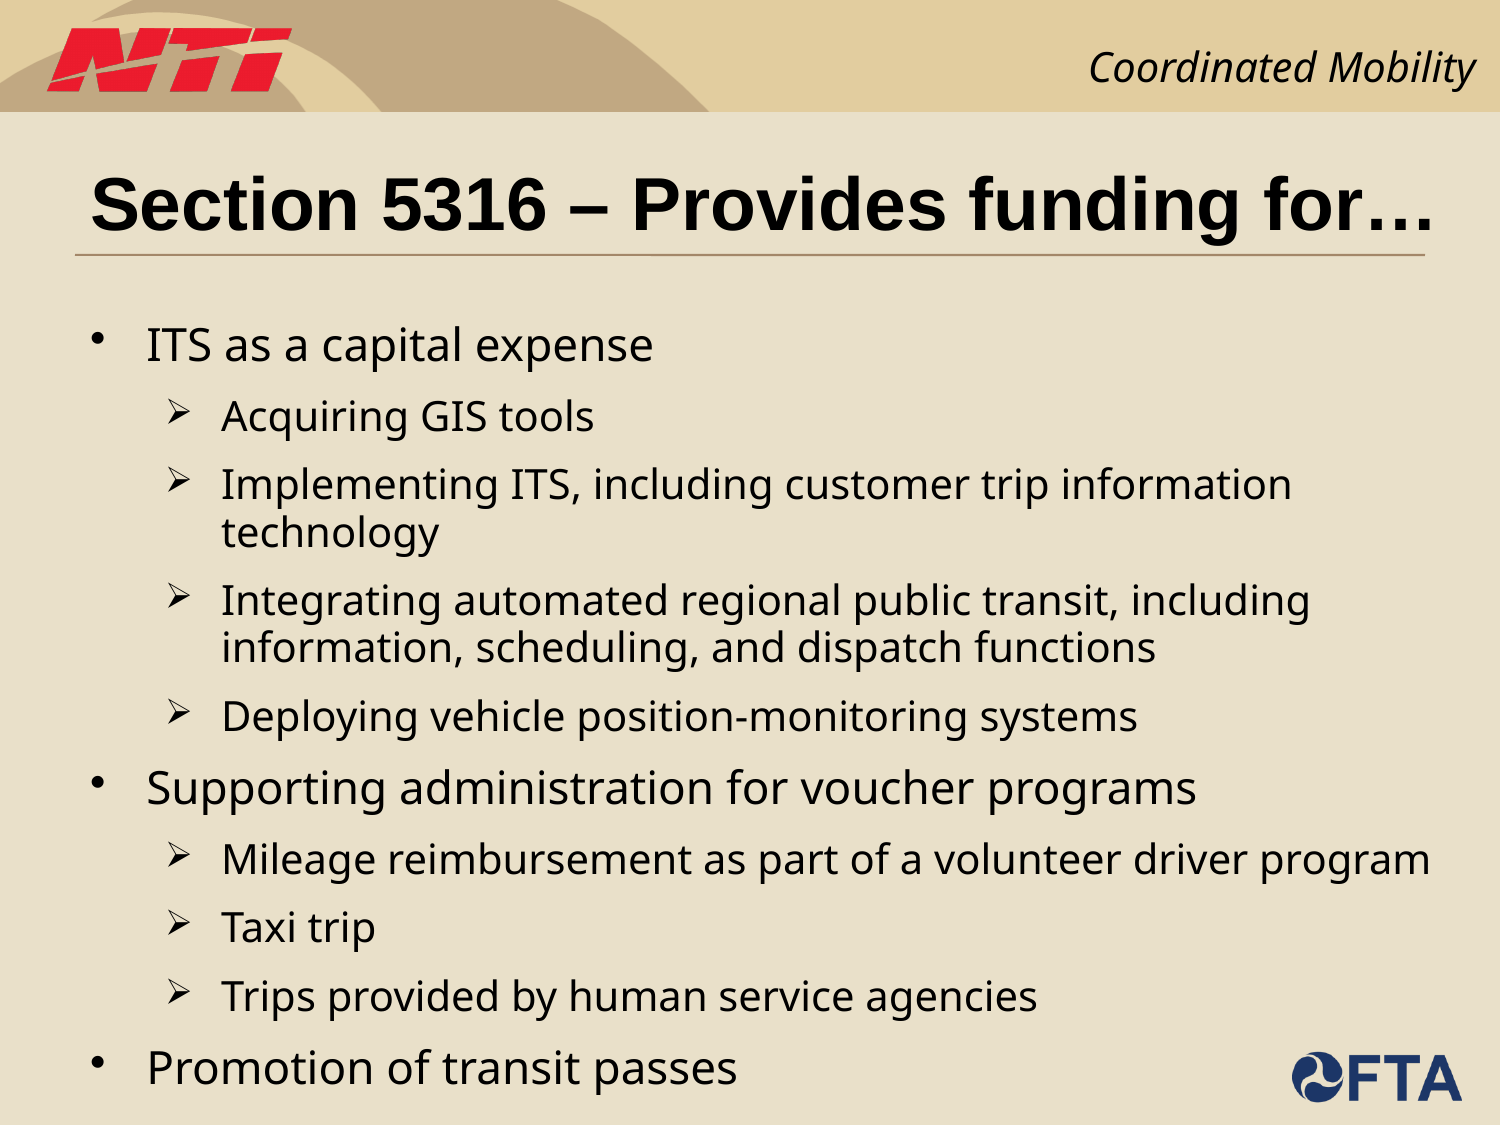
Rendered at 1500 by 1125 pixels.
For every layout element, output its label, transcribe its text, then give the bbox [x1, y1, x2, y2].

picture [1292, 1046, 1462, 1124]
picture [0, 0, 1500, 112]
title Section 5316 – Provides funding for… [74, 132, 1500, 268]
list ITS as a capital expense Acquiring GIS tools Implementing ITS, including customer trip information technology Integrating automated regional public transit, including information, scheduling, and dispatch functions Deploying vehicle position-monitoring systems Supporting administration for voucher programs Mileage reimbursement as part of a volunteer driver program Taxi trip Trips provided by human service agencies Promotion of transit passes [74, 311, 1463, 1011]
